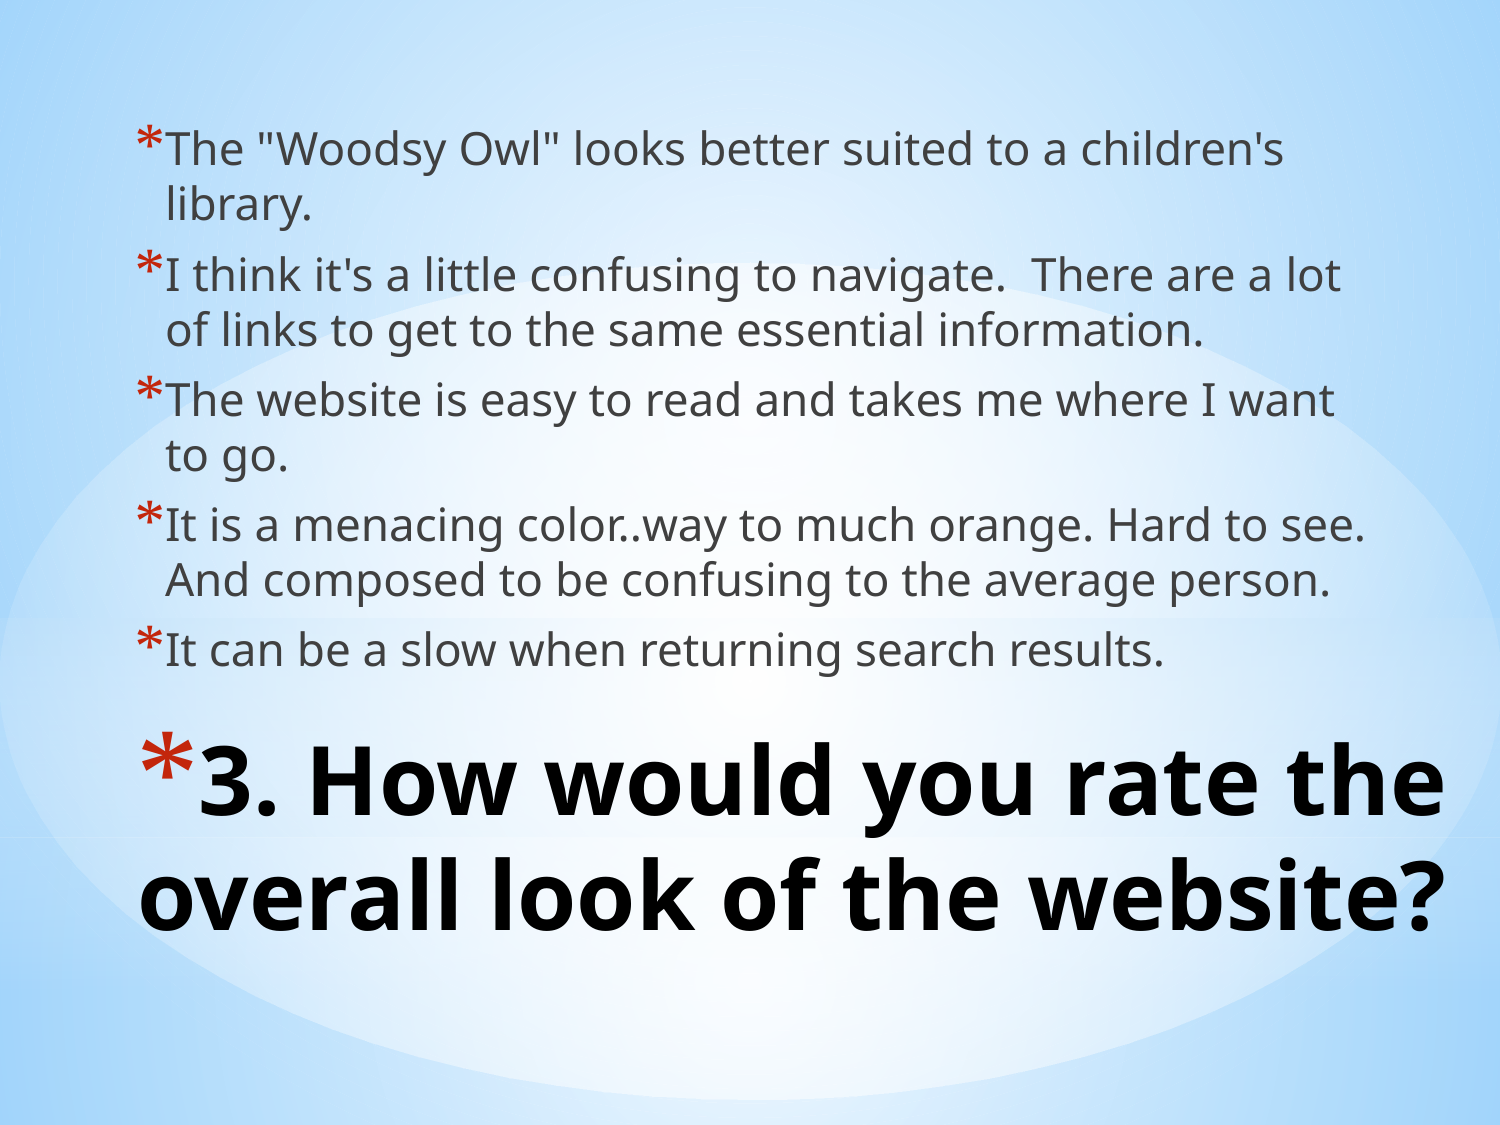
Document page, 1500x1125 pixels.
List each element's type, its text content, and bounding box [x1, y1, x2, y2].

list The "Woodsy Owl" looks better suited to a children's library. I think it's a little confusing to navigate. There are a lot of links to get to the same essential information. The website is easy to read and takes me where I want to go. It is a menacing color..way to much orange. Hard to see. And composed to be confusing to the average person. It can be a slow when returning search results. [112, 112, 1388, 690]
title 3. How would you rate the overall look of the website? [62, 712, 1463, 958]
